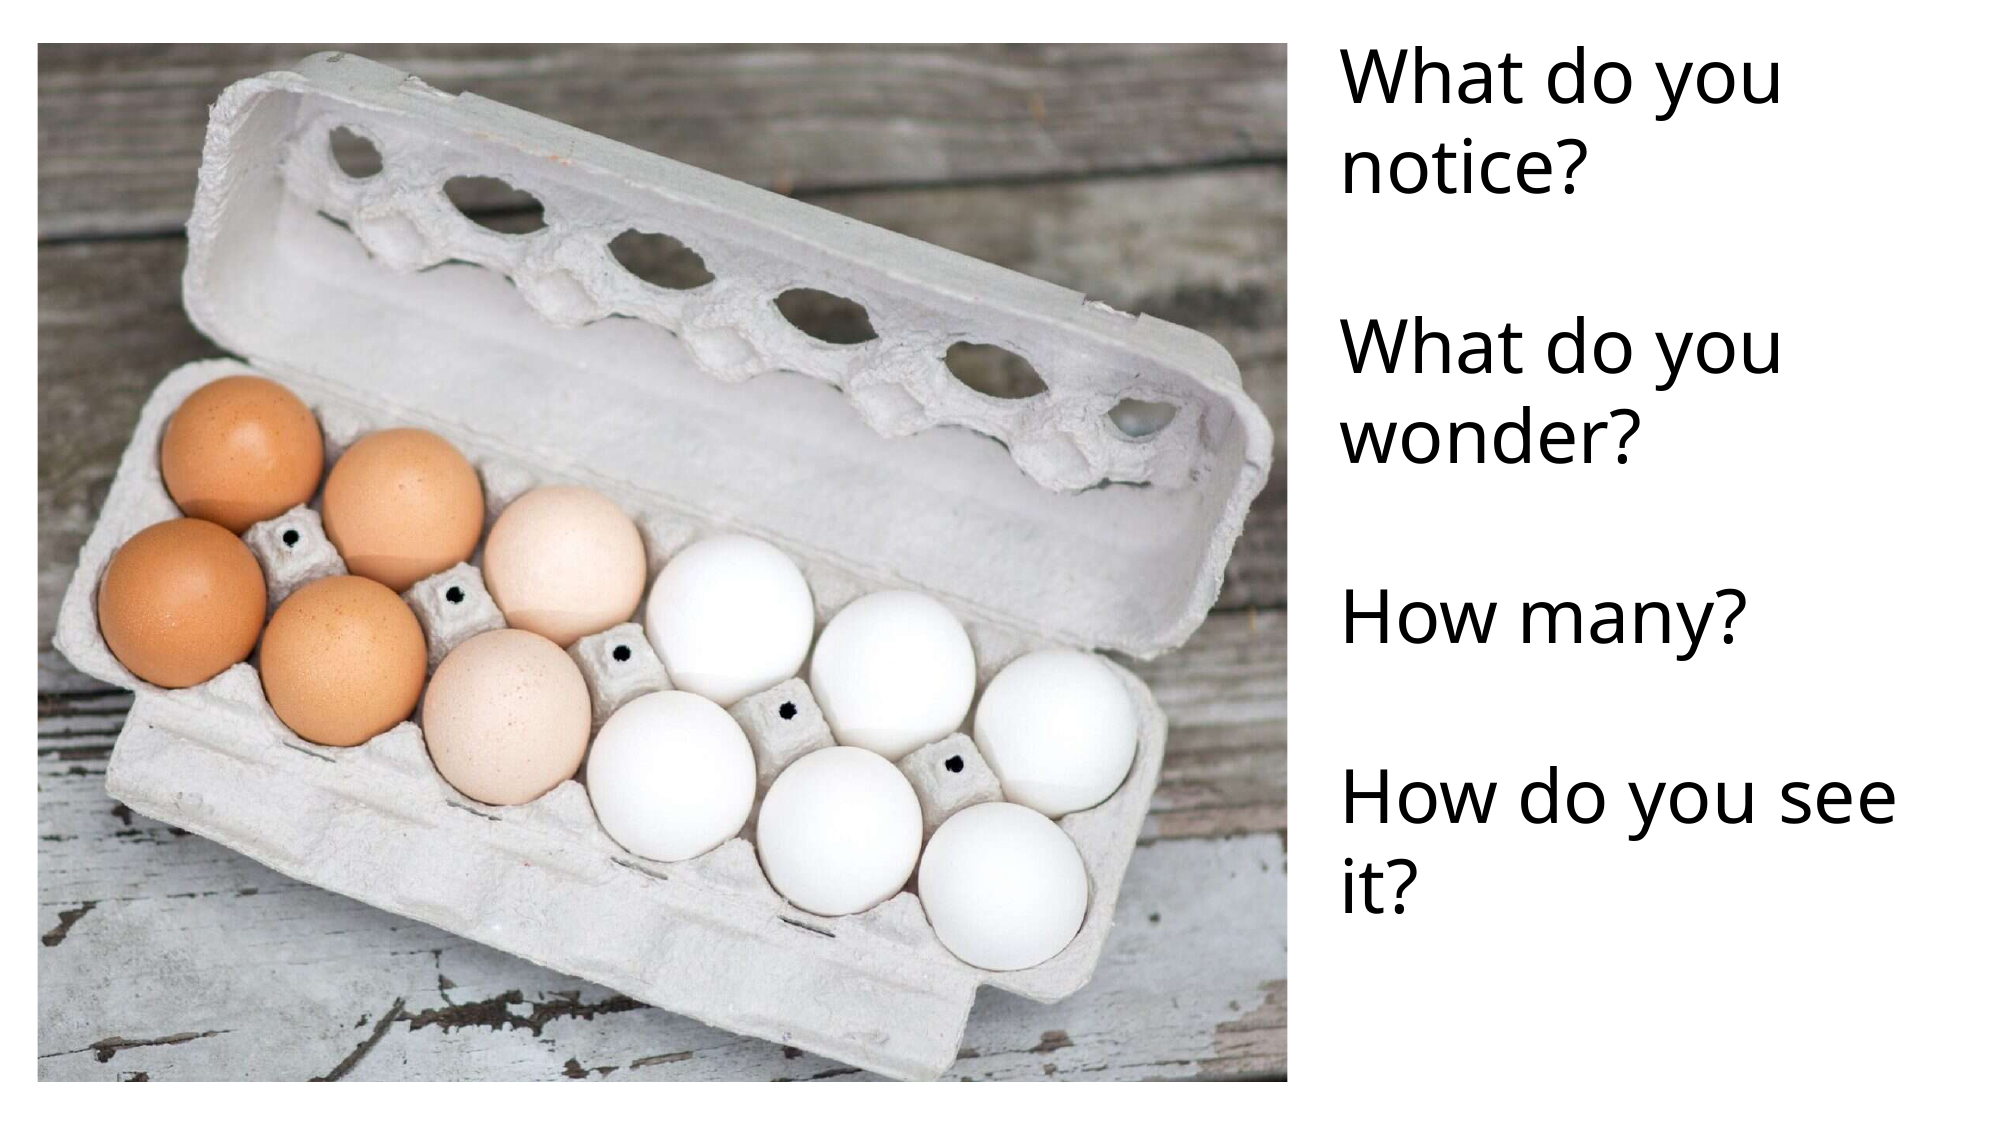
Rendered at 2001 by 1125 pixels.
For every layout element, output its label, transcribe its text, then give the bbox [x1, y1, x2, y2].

text_box What do you notice? What do you wonder? How many? How do you see it? [1325, 20, 1963, 936]
picture [37, 43, 1288, 1082]
